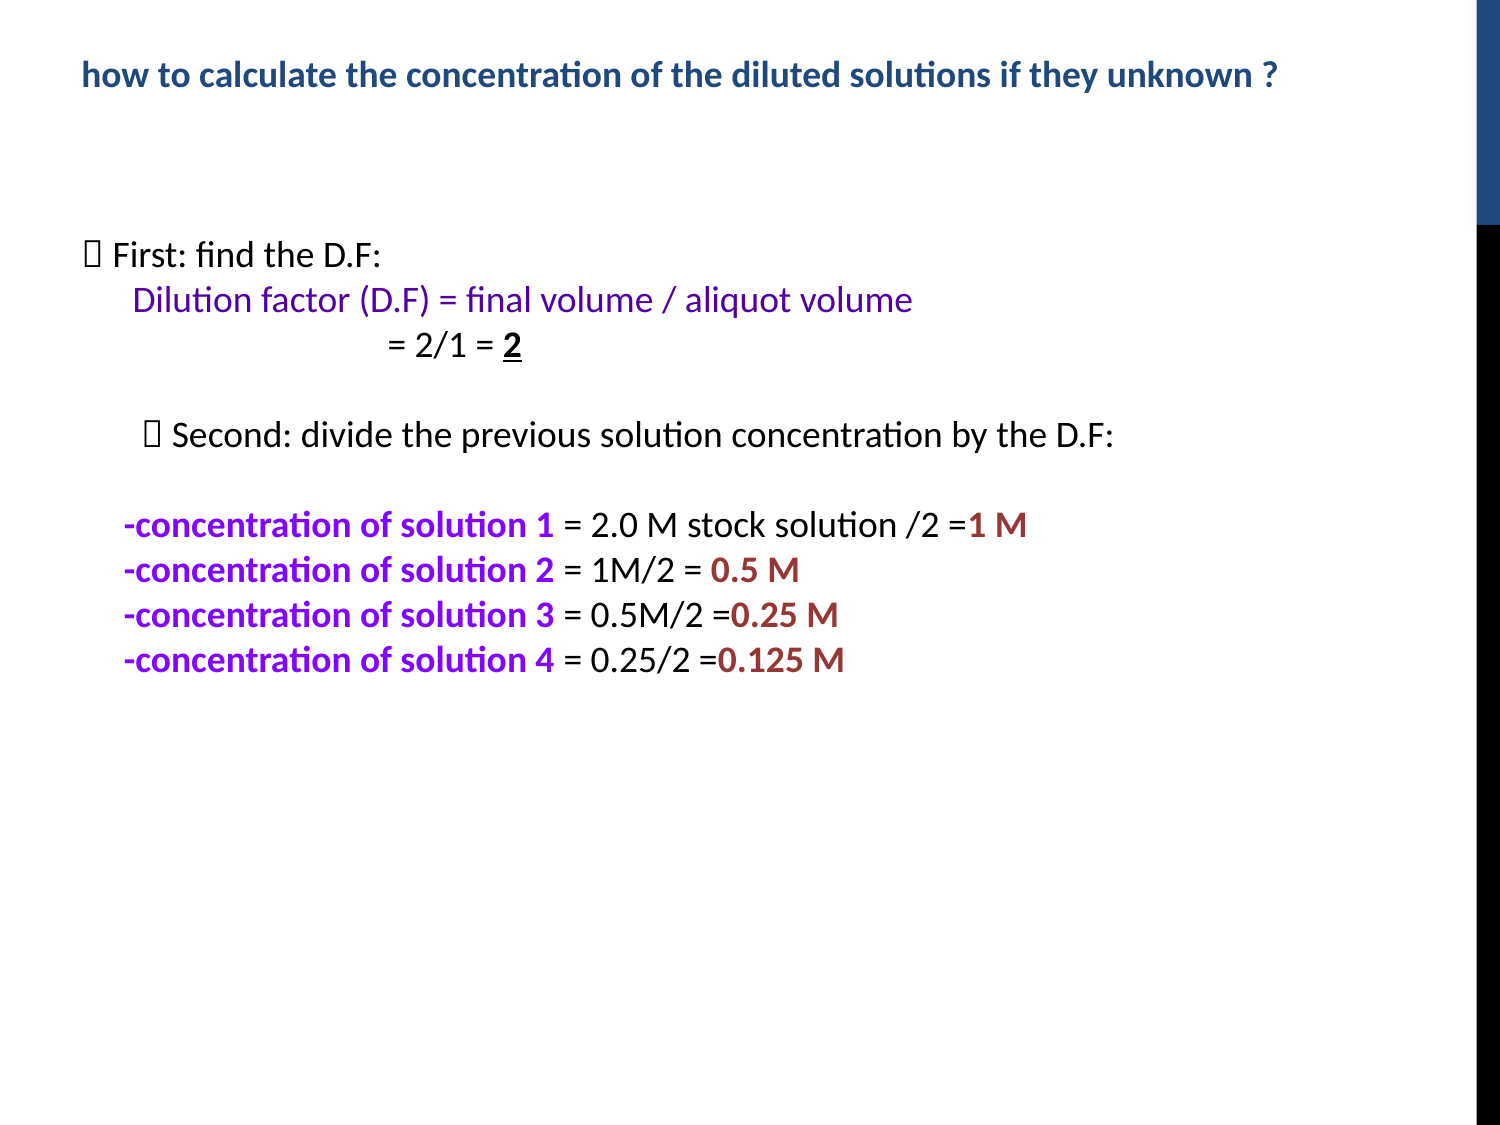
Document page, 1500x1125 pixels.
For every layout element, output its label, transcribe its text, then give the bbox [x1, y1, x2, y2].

text_box how to calculate the concentration of the diluted solutions if they unknown ?  First: find the D.F: Dilution factor (D.F) = final volume / aliquot volume = 2/1 = 2  Second: divide the previous solution concentration by the D.F: -concentration of solution 1 = 2.0 M stock solution /2 =1 M -concentration of solution 2 = 1M/2 = 0.5 M -concentration of solution 3 = 0.5M/2 =0.25 M -concentration of solution 4 = 0.25/2 =0.125 M [66, 42, 1436, 778]
